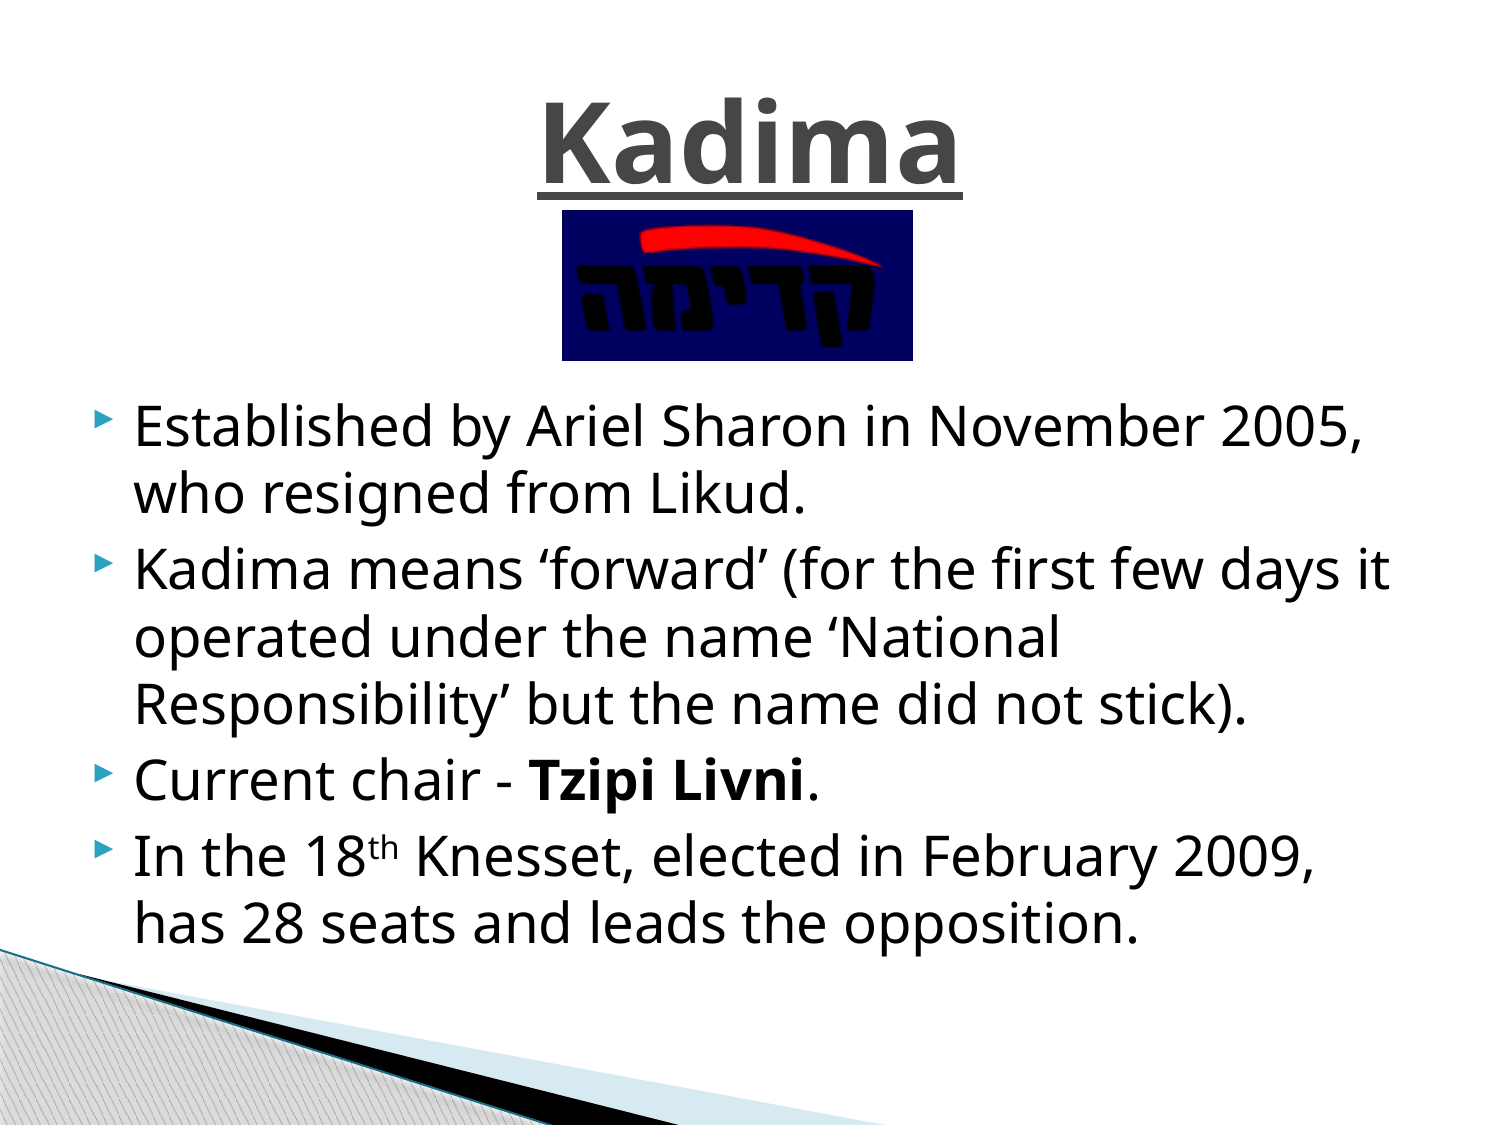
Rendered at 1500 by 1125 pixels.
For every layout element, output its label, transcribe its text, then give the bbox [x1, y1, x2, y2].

picture [562, 210, 913, 362]
list Established by Ariel Sharon in November 2005, who resigned from Likud. Kadima means ‘forward’ (for the first few days it operated under the name ‘National Responsibility’ but the name did not stick). Current chair - Tzipi Livni. In the 18th Knesset, elected in February 2009, has 28 seats and leads the opposition. [58, 382, 1409, 1125]
title Kadima [75, 45, 1425, 233]
